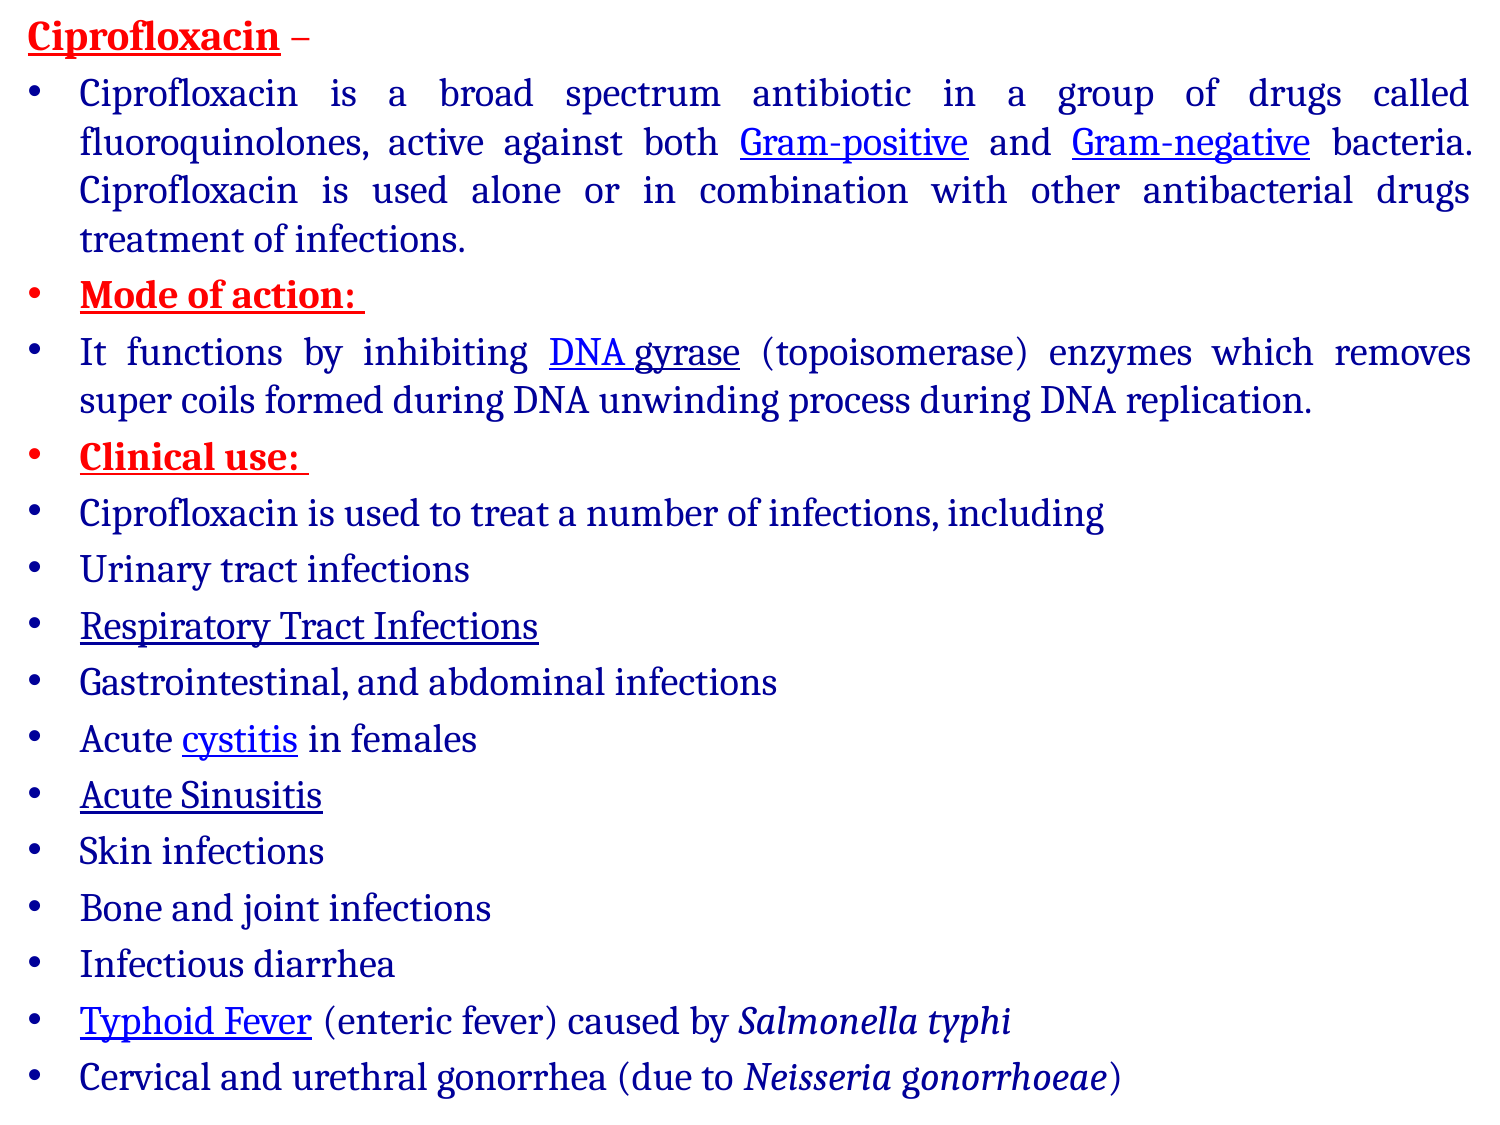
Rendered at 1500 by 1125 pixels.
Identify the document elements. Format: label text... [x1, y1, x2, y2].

list Ciprofloxacin – Ciprofloxacin is a broad spectrum antibiotic in a group of drugs called fluoroquinolones, active against both Gram-positive and Gram-negative bacteria. Ciprofloxacin is used alone or in combination with other antibacterial drugs treatment of infections. Mode of action: It functions by inhibiting DNA gyrase (topoisomerase) enzymes which removes super coils formed during DNA unwinding process during DNA replication. Clinical use: Ciprofloxacin is used to treat a number of infections, including Urinary tract infections Respiratory Tract Infections Gastrointestinal, and abdominal infections Acute cystitis in females Acute Sinusitis Skin infections Bone and joint infections Infectious diarrhea Typhoid Fever (enteric fever) caused by Salmonella typhi Cervical and urethral gonorrhea (due to Neisseria gonorrhoeae) [12, 0, 1488, 1125]
